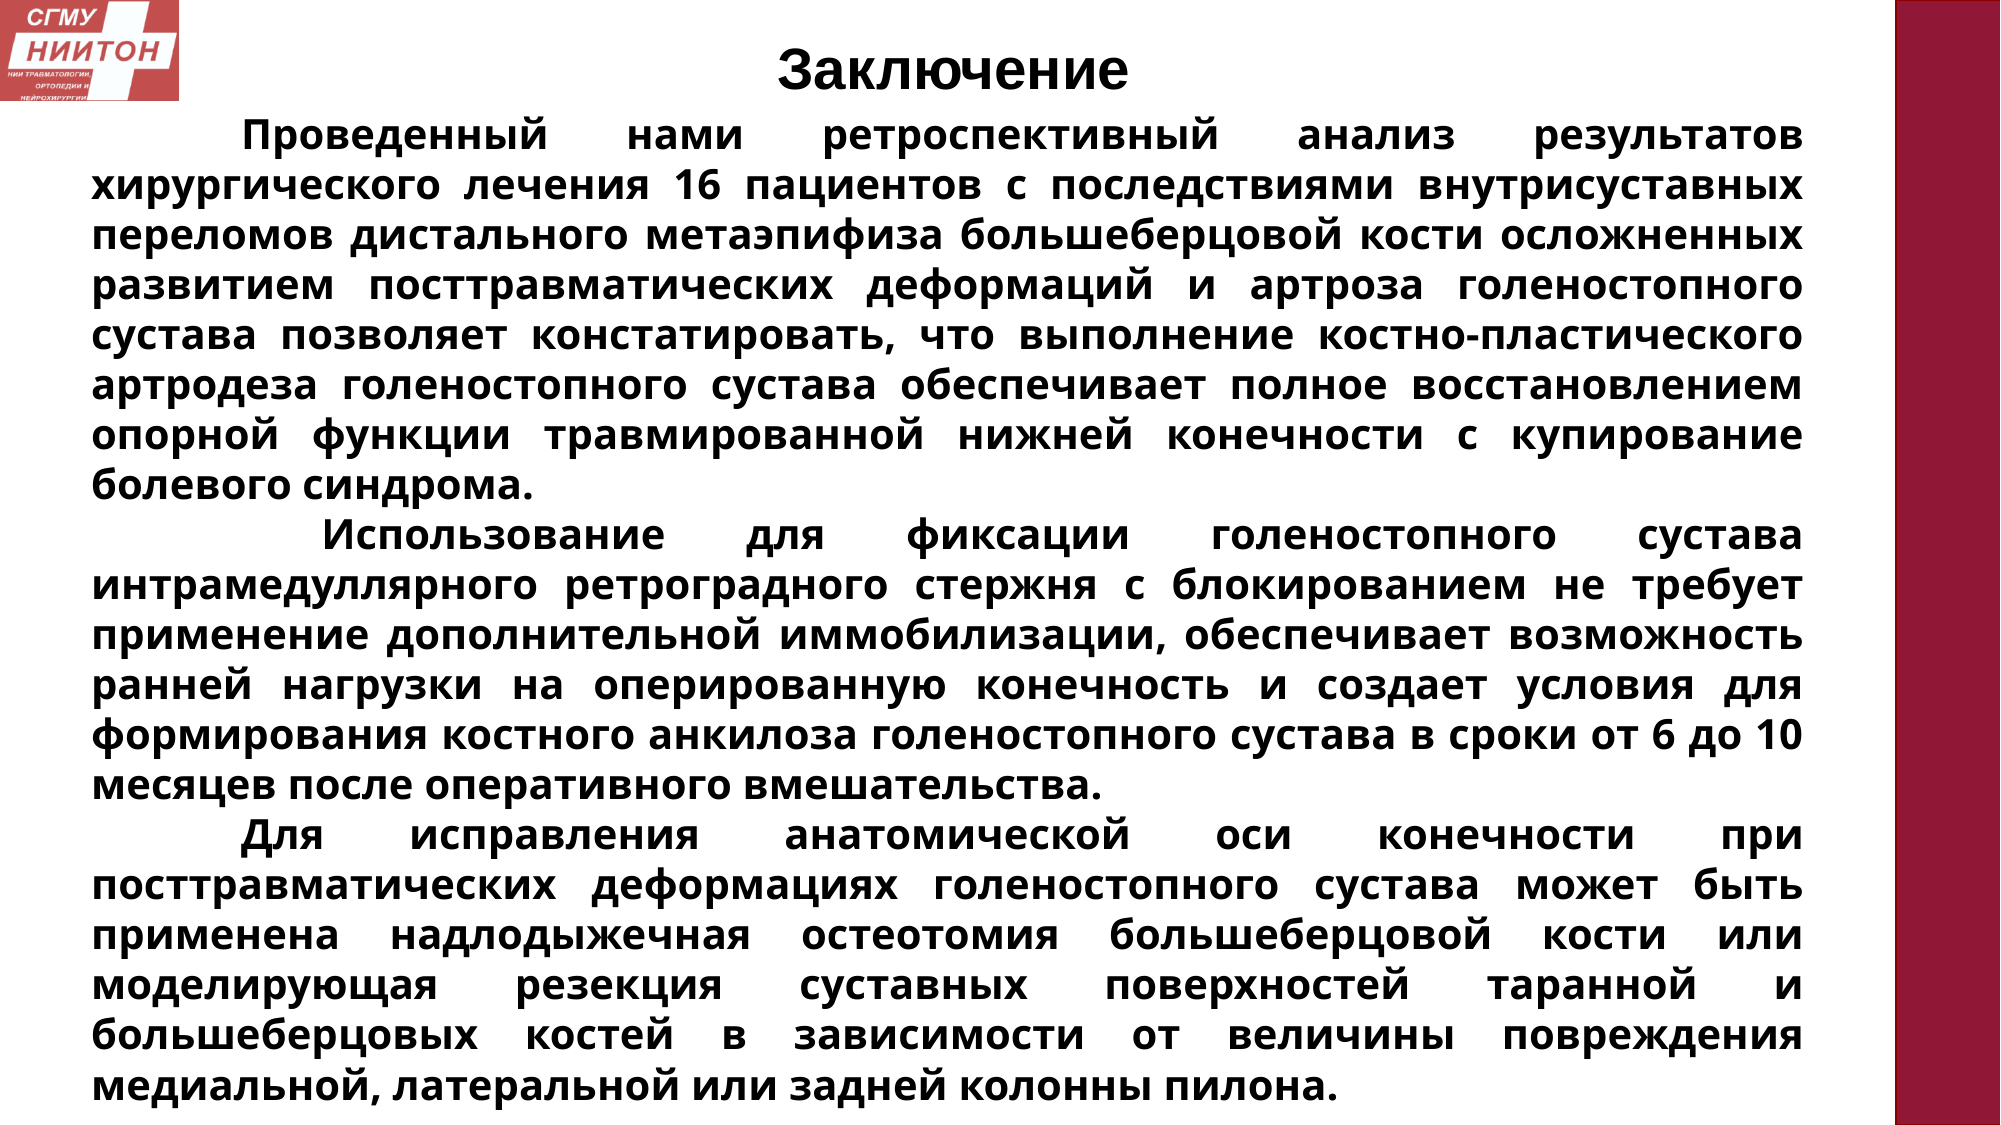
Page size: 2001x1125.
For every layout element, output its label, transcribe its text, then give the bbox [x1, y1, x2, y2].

picture [0, 0, 179, 101]
text_box [1895, 0, 2000, 1125]
text_box Проведенный нами ретроспективный анализ результатов хирургического лечения 16 пациентов с последствиями внутрисуставных переломов дистального метаэпифиза большеберцовой кости осложненных развитием посттравматических деформаций и артроза голеностопного сустава позволяет констатировать, что выполнение костно-пластического артродеза голеностопного сустава обеспечивает полное восстановлением опорной функции травмированной нижней конечности с купирование болевого синдрома. Использование для фиксации голеностопного сустава интрамедуллярного ретроградного стержня с блокированием не требует применение дополнительной иммобилизации, обеспечивает возможность ранней нагрузки на оперированную конечность и создает условия для формирования костного анкилоза голеностопного сустава в сроки от 6 до 10 месяцев после оперативного вмешательства. Для исправления анатомической оси конечности при посттравматических деформациях голеностопного сустава может быть применена надлодыжечная остеотомия большеберцовой кости или моделирующая резекция суставных поверхностей таранной и большеберцовых костей в зависимости от величины повреждения медиальной, латеральной или задней колонны пилона. [76, 100, 1819, 1116]
text_box Заключение [313, 23, 1611, 94]
